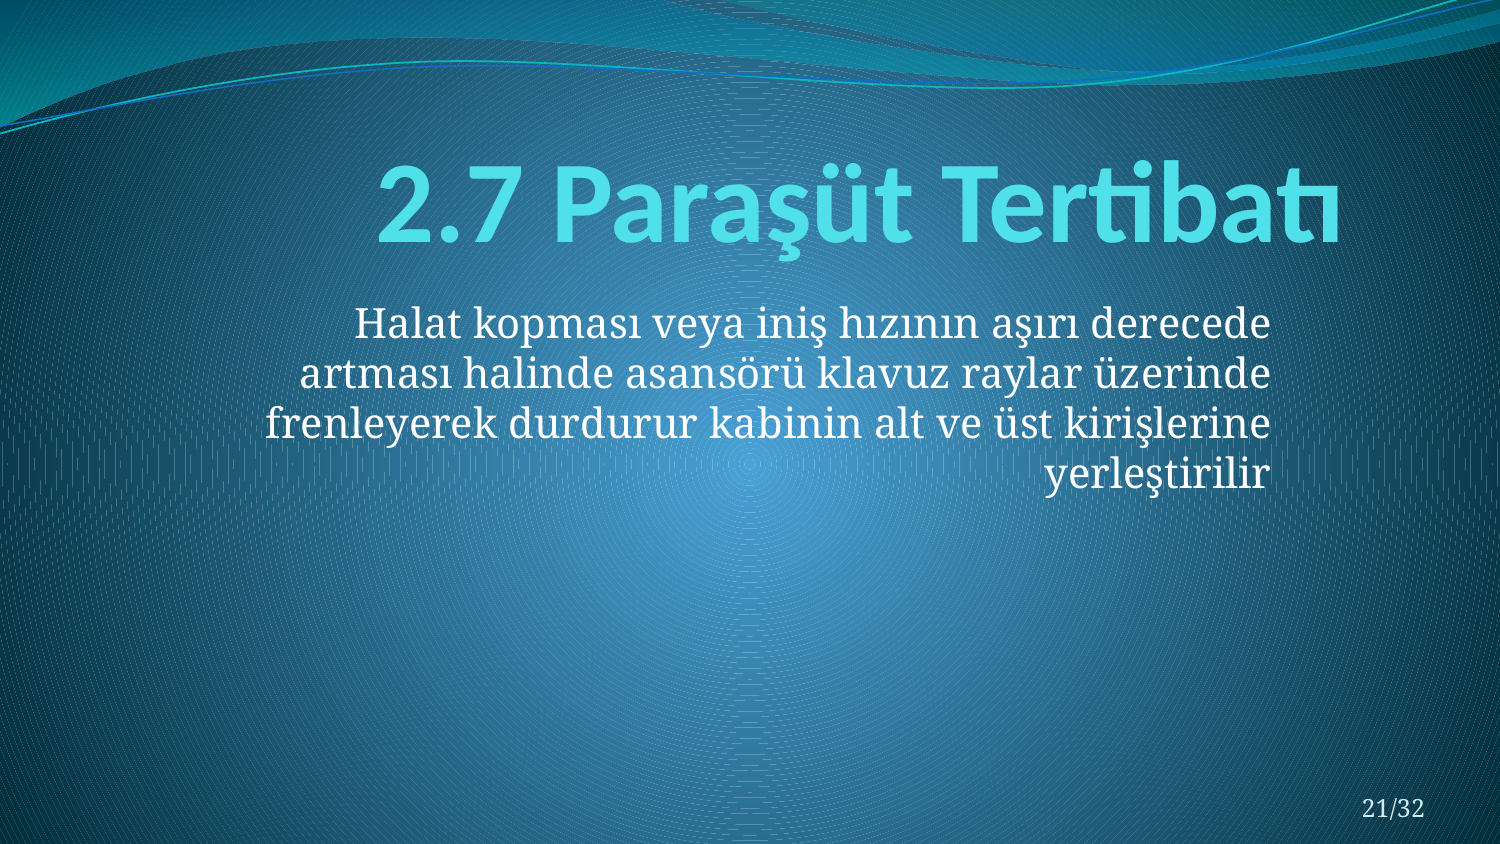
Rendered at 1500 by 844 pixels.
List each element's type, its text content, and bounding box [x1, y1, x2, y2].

title 2.7 Paraşüt Tertibatı [100, 85, 1376, 267]
slide_number 21/32 [1299, 782, 1425, 827]
subtitle Halat kopması veya iniş hızının aşırı derecede artması halinde asansörü klavuz raylar üzerinde frenleyerek durdurur kabinin alt ve üst kirişlerine yerleştirilir [230, 289, 1281, 505]
